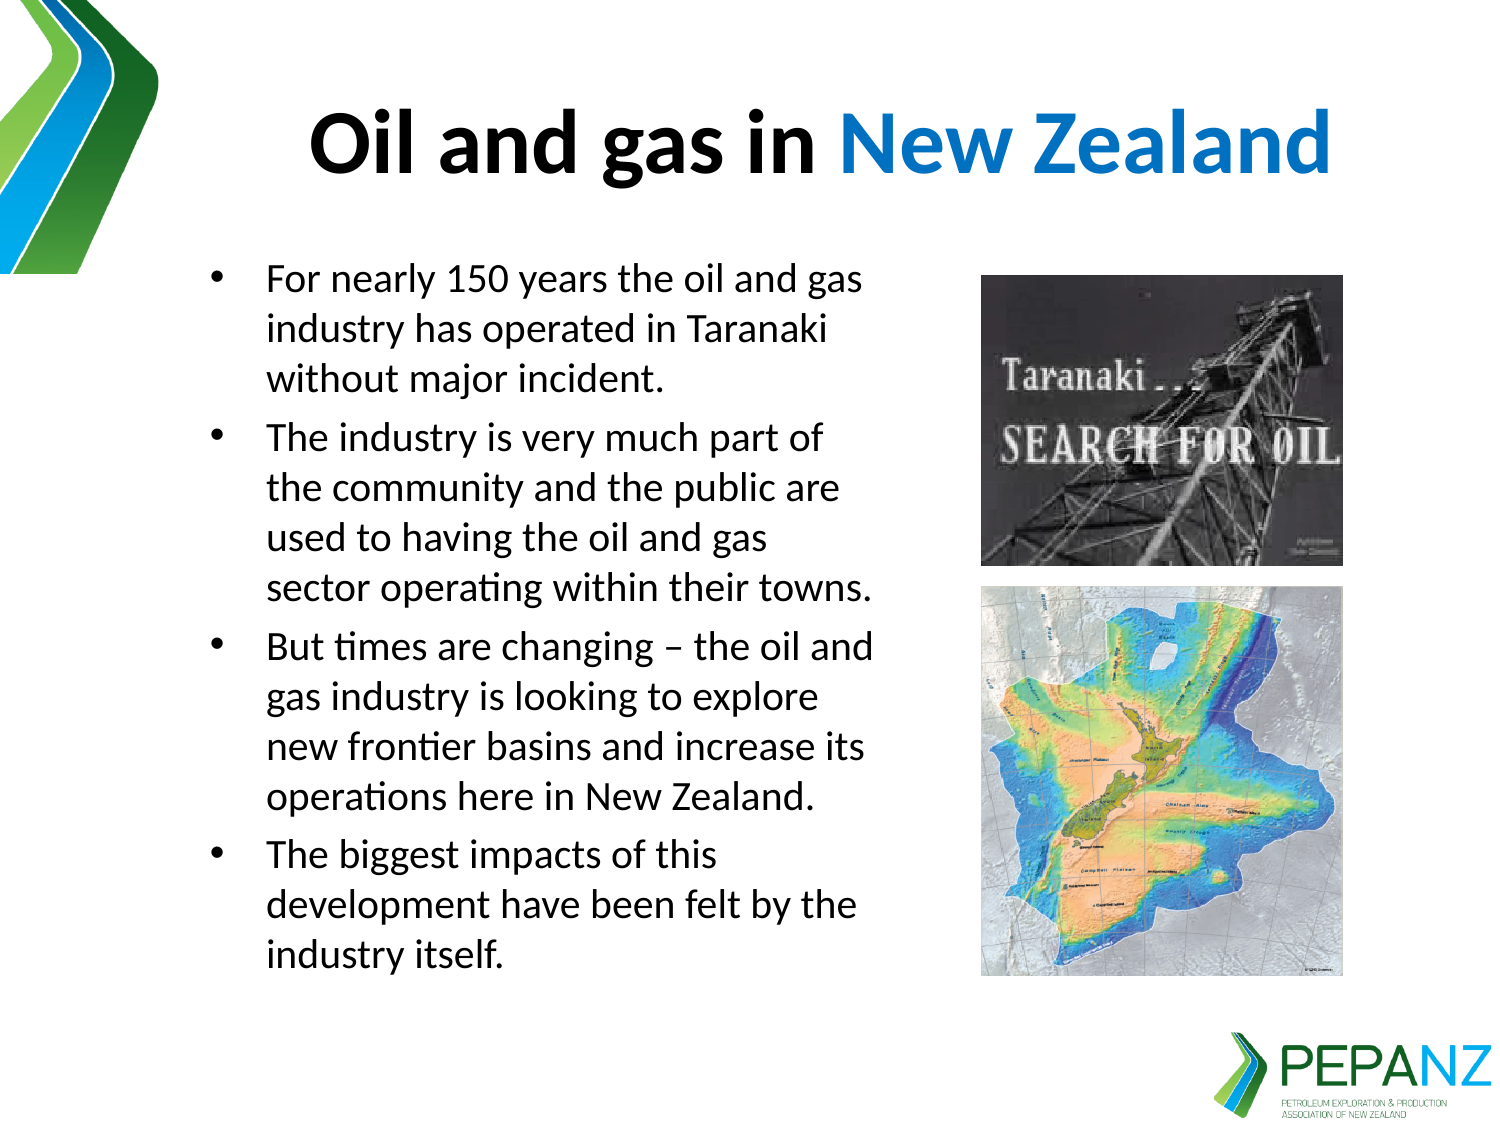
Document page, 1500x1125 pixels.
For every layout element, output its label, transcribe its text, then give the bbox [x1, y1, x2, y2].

list For nearly 150 years the oil and gas industry has operated in Taranaki without major incident. The industry is very much part of the community and the public are used to having the oil and gas sector operating within their towns. But times are changing – the oil and gas industry is looking to explore new frontier basins and increase its operations here in New Zealand. The biggest impacts of this development have been felt by the industry itself. [194, 243, 892, 988]
picture [1214, 1024, 1498, 1125]
title Oil and gas in New Zealand [200, 43, 1498, 231]
picture [0, 0, 196, 274]
picture [980, 273, 1344, 567]
picture [980, 585, 1344, 977]
